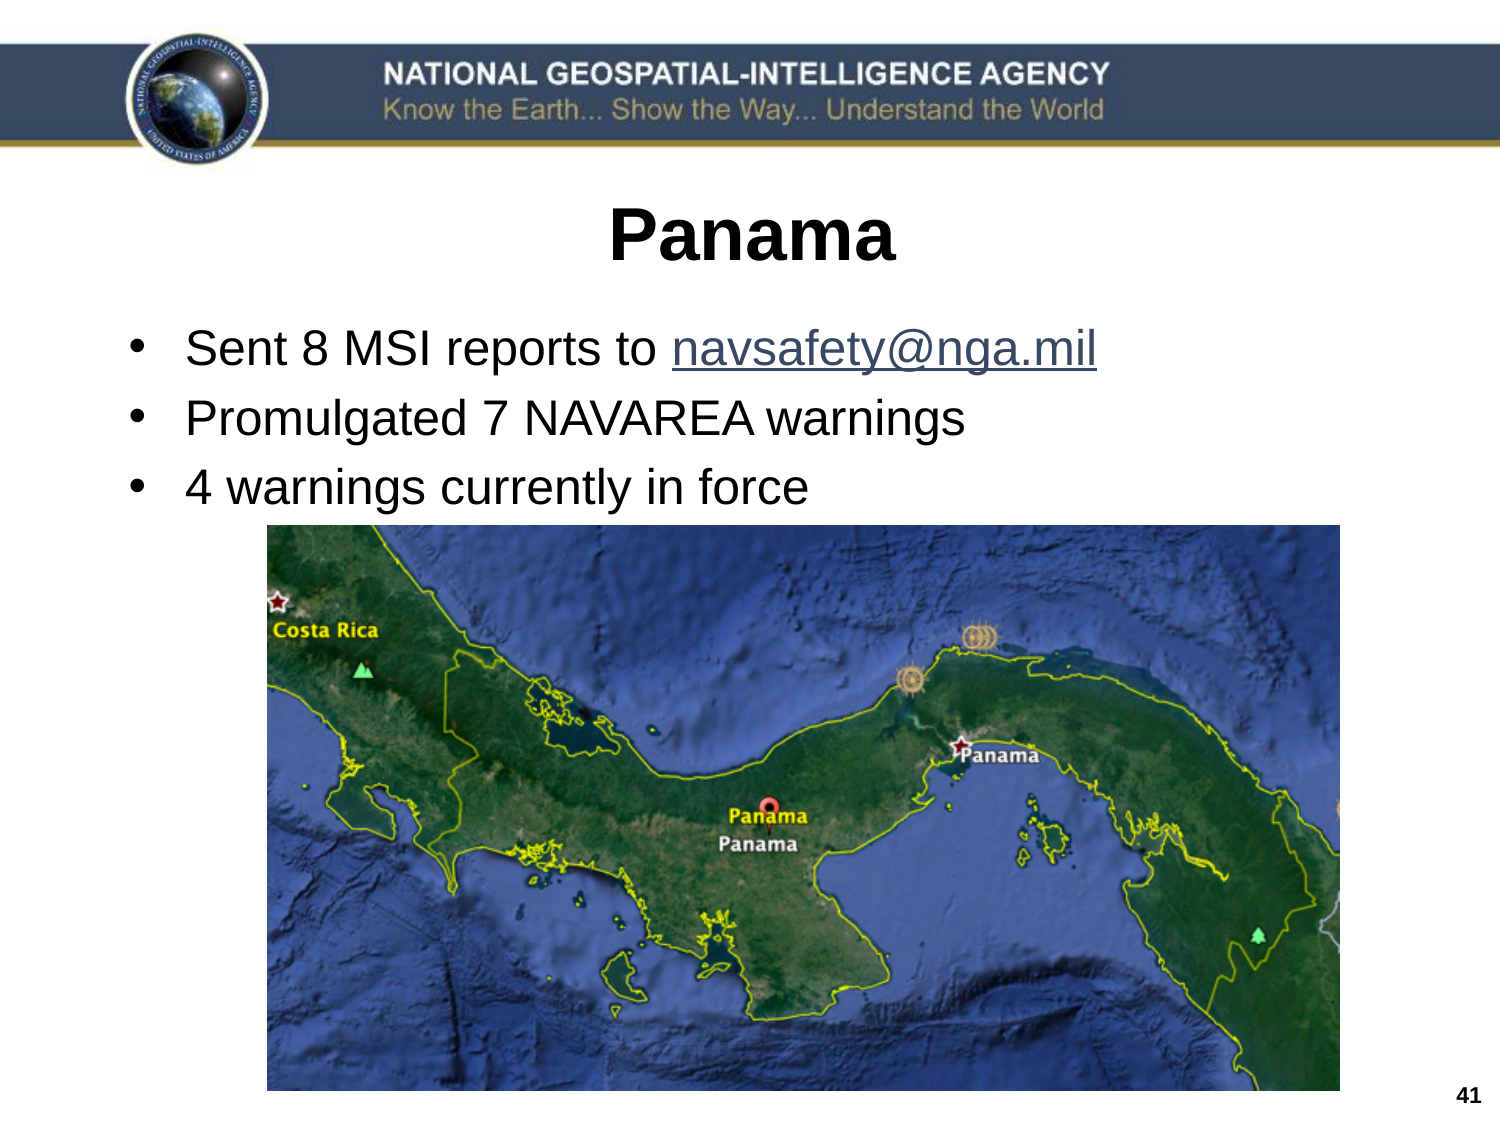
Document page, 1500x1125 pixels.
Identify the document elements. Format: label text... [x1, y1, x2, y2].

picture [267, 525, 1340, 1091]
list Sent 8 MSI reports to navsafety@nga.mil Promulgated 7 NAVAREA warnings 4 warnings currently in force [113, 307, 1386, 868]
picture [0, 24, 1500, 175]
title Panama [115, 177, 1389, 284]
